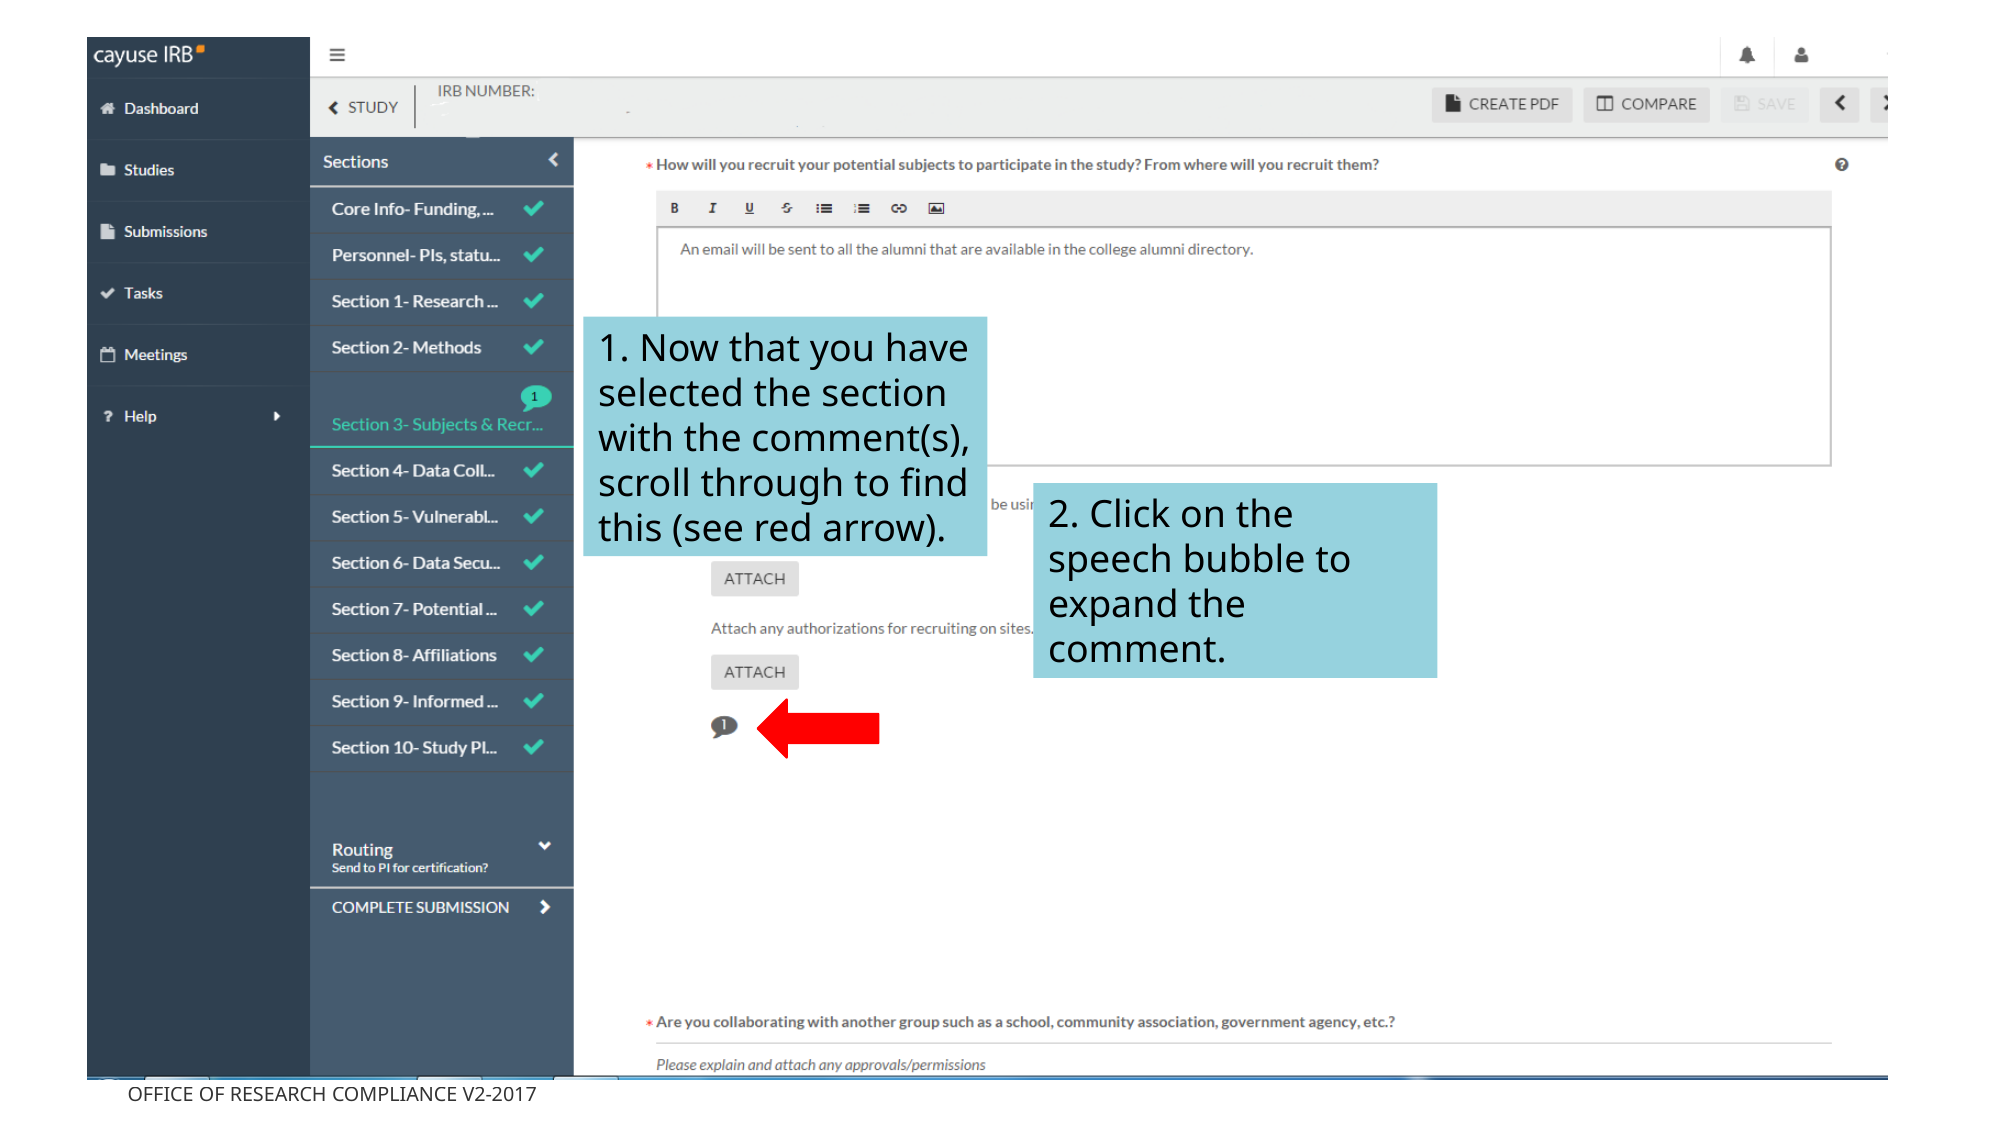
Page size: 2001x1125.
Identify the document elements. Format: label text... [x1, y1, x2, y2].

picture [87, 37, 1888, 1081]
footer Office of Research Compliance v2-2017 [112, 1081, 938, 1113]
